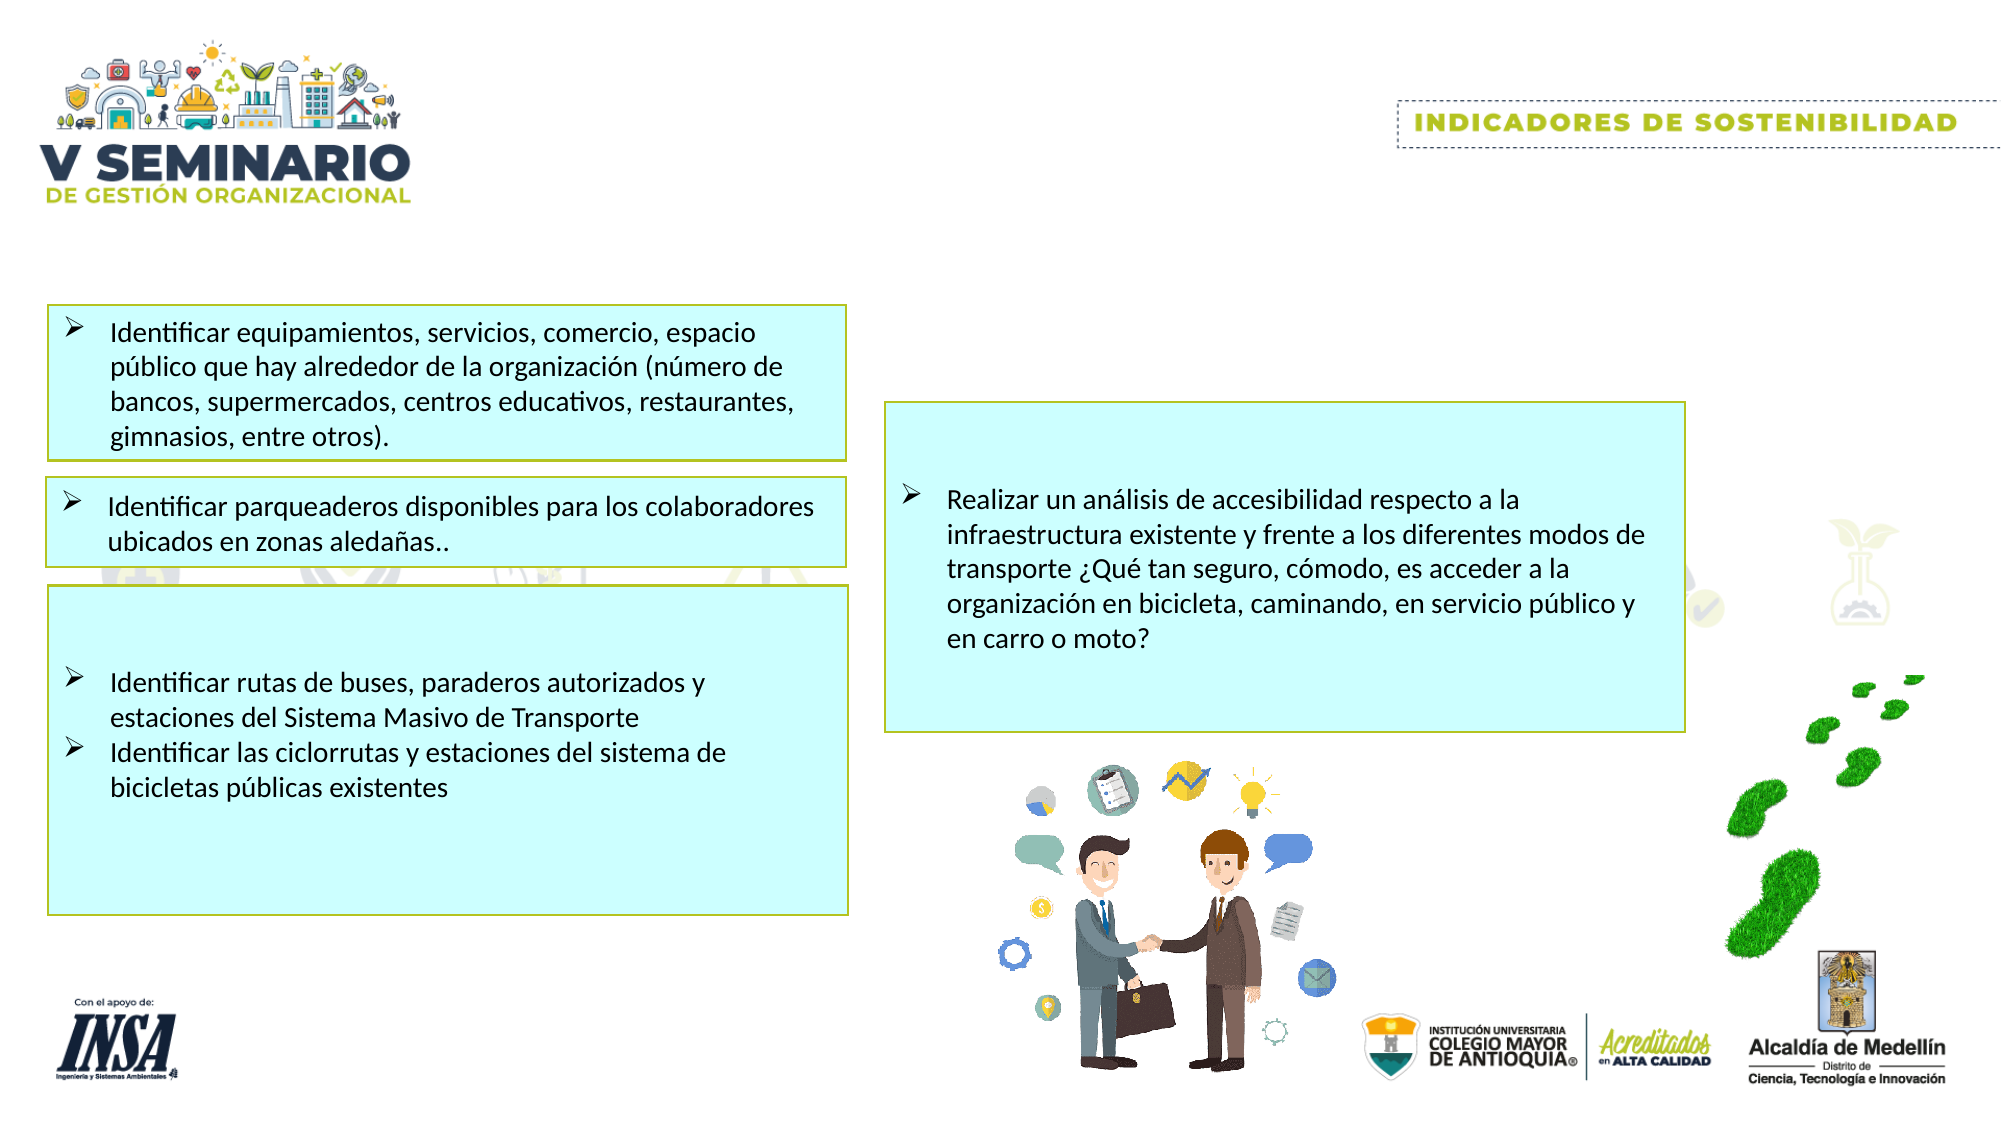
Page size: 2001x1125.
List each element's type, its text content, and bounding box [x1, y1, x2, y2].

picture [0, 0, 2001, 1125]
text_box Identificar rutas de buses, paraderos autorizados y estaciones del Sistema Masivo de Transporte Identificar las ciclorrutas y estaciones del sistema de bicicletas públicas existentes [47, 584, 849, 916]
text_box Realizar un análisis de accesibilidad respecto a la infraestructura existente y frente a los diferentes modos de transporte ¿Qué tan seguro, cómodo, es acceder a la organización en bicicleta, caminando, en servicio público y en carro o moto? [884, 401, 1686, 733]
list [1670, 675, 1969, 974]
text_box Identificar parqueaderos disponibles para los colaboradores ubicados en zonas aledañas.. [45, 476, 847, 568]
text_box Identificar equipamientos, servicios, comercio, espacio público que hay alrededor de la organización (número de bancos, supermercados, centros educativos, restaurantes, gimnasios, entre otros). [47, 304, 847, 462]
